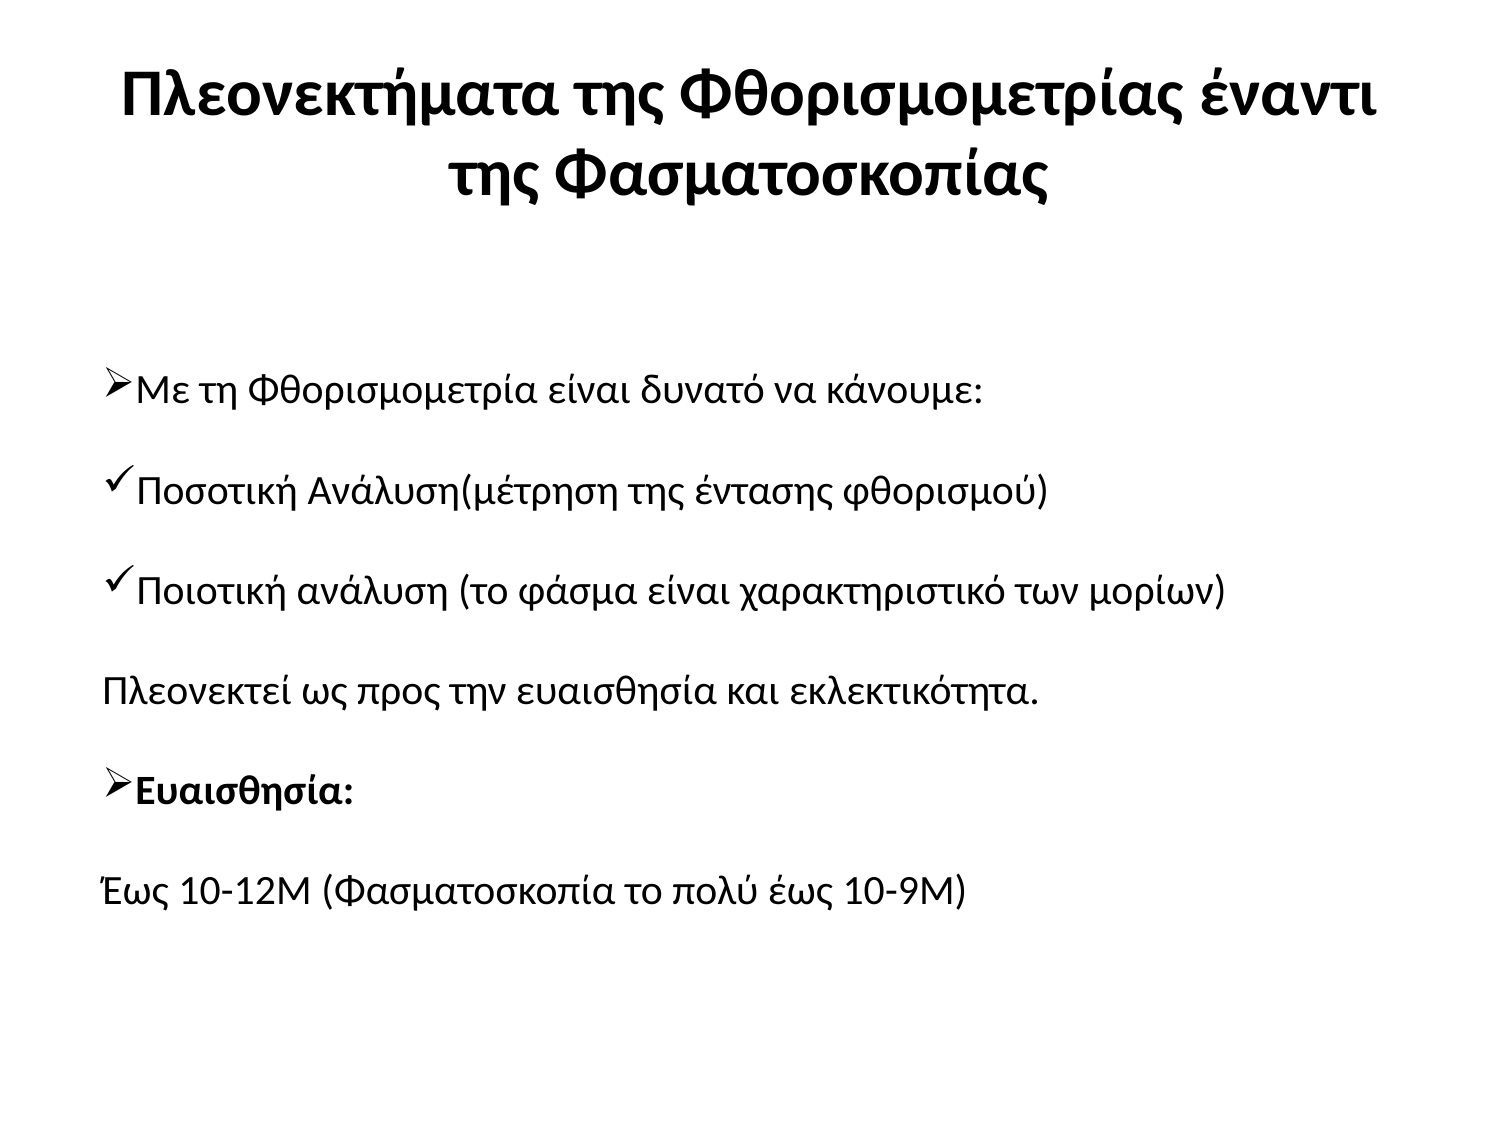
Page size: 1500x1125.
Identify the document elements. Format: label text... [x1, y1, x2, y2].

title Πλεονεκτήματα της Φθορισμομετρίας έναντι της Φασματοσκοπίας [75, 45, 1425, 213]
text_box Με τη Φθορισμομετρία είναι δυνατό να κάνουμε: Ποσοτική Ανάλυση(μέτρηση της έντασης φθορισμού) Ποιοτική ανάλυση (το φάσμα είναι χαρακτηριστικό των μορίων) Πλεονεκτεί ως προς την ευαισθησία και εκλεκτικότητα. Ευαισθησία: Έως 10-12Μ (Φασματοσκοπία το πολύ έως 10-9Μ) [87, 304, 1450, 920]
